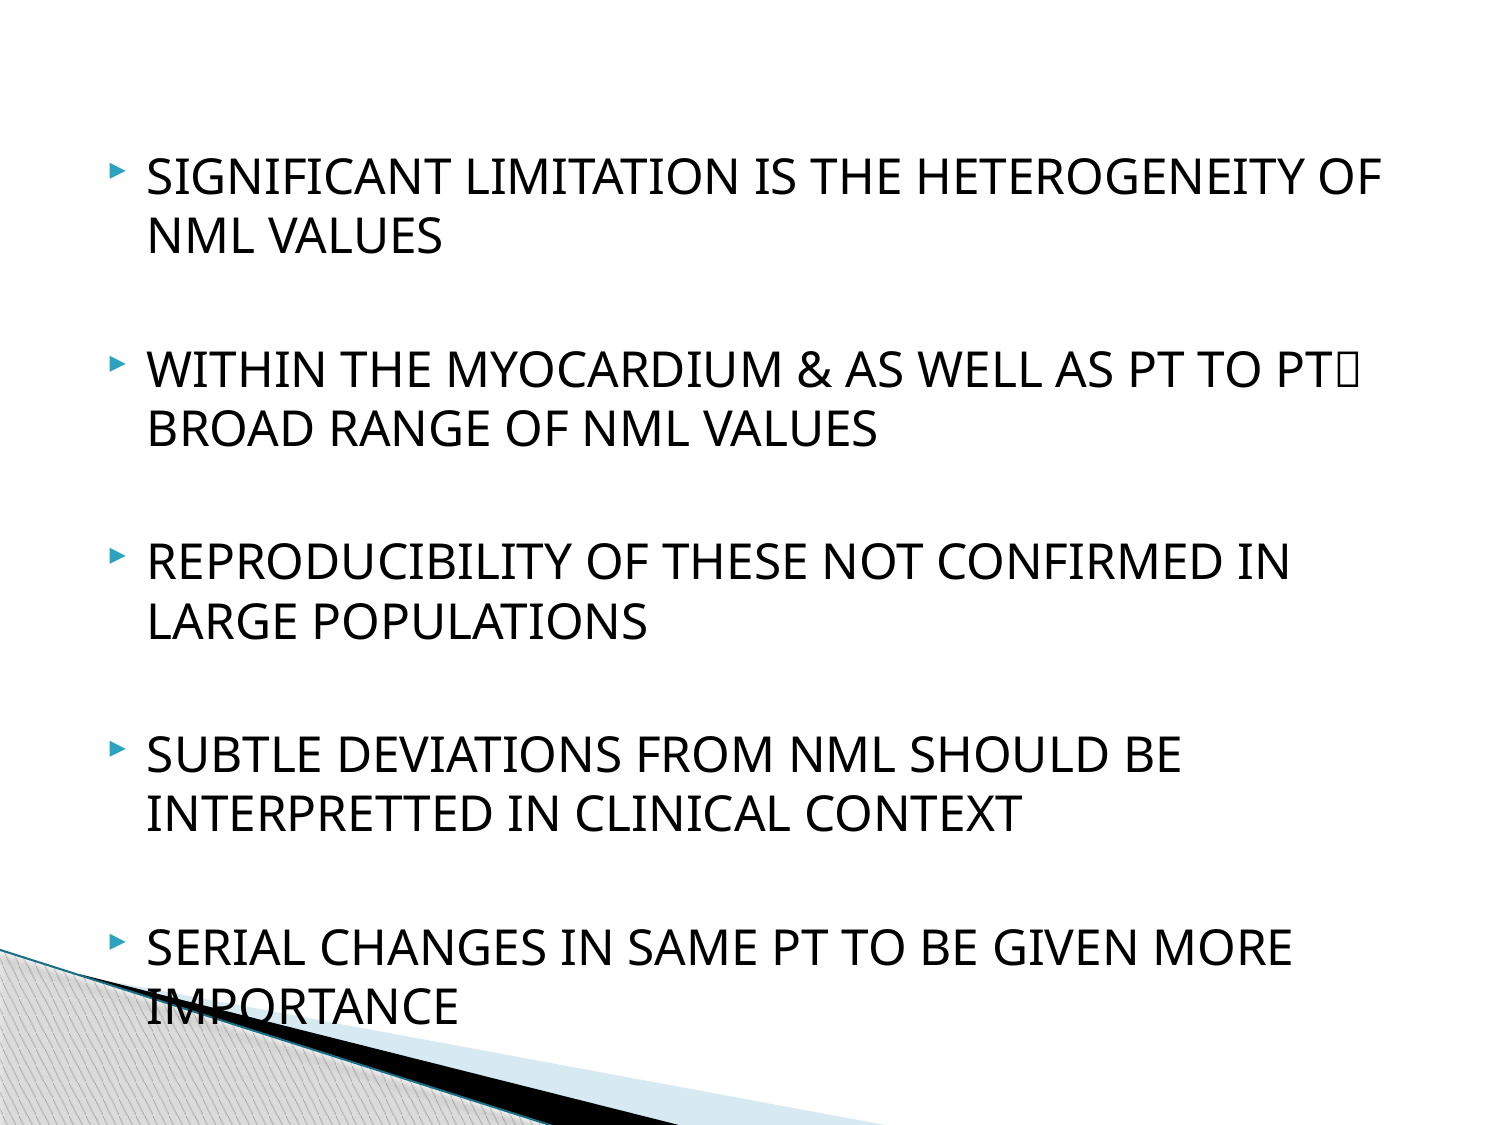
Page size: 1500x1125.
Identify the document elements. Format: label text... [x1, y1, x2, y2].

list SIGNIFICANT LIMITATION IS THE HETEROGENEITY OF NML VALUES WITHIN THE MYOCARDIUM & AS WELL AS PT TO PT BROAD RANGE OF NML VALUES REPRODUCIBILITY OF THESE NOT CONFIRMED IN LARGE POPULATIONS SUBTLE DEVIATIONS FROM NML SHOULD BE INTERPRETTED IN CLINICAL CONTEXT SERIAL CHANGES IN SAME PT TO BE GIVEN MORE IMPORTANCE [75, 137, 1425, 1050]
